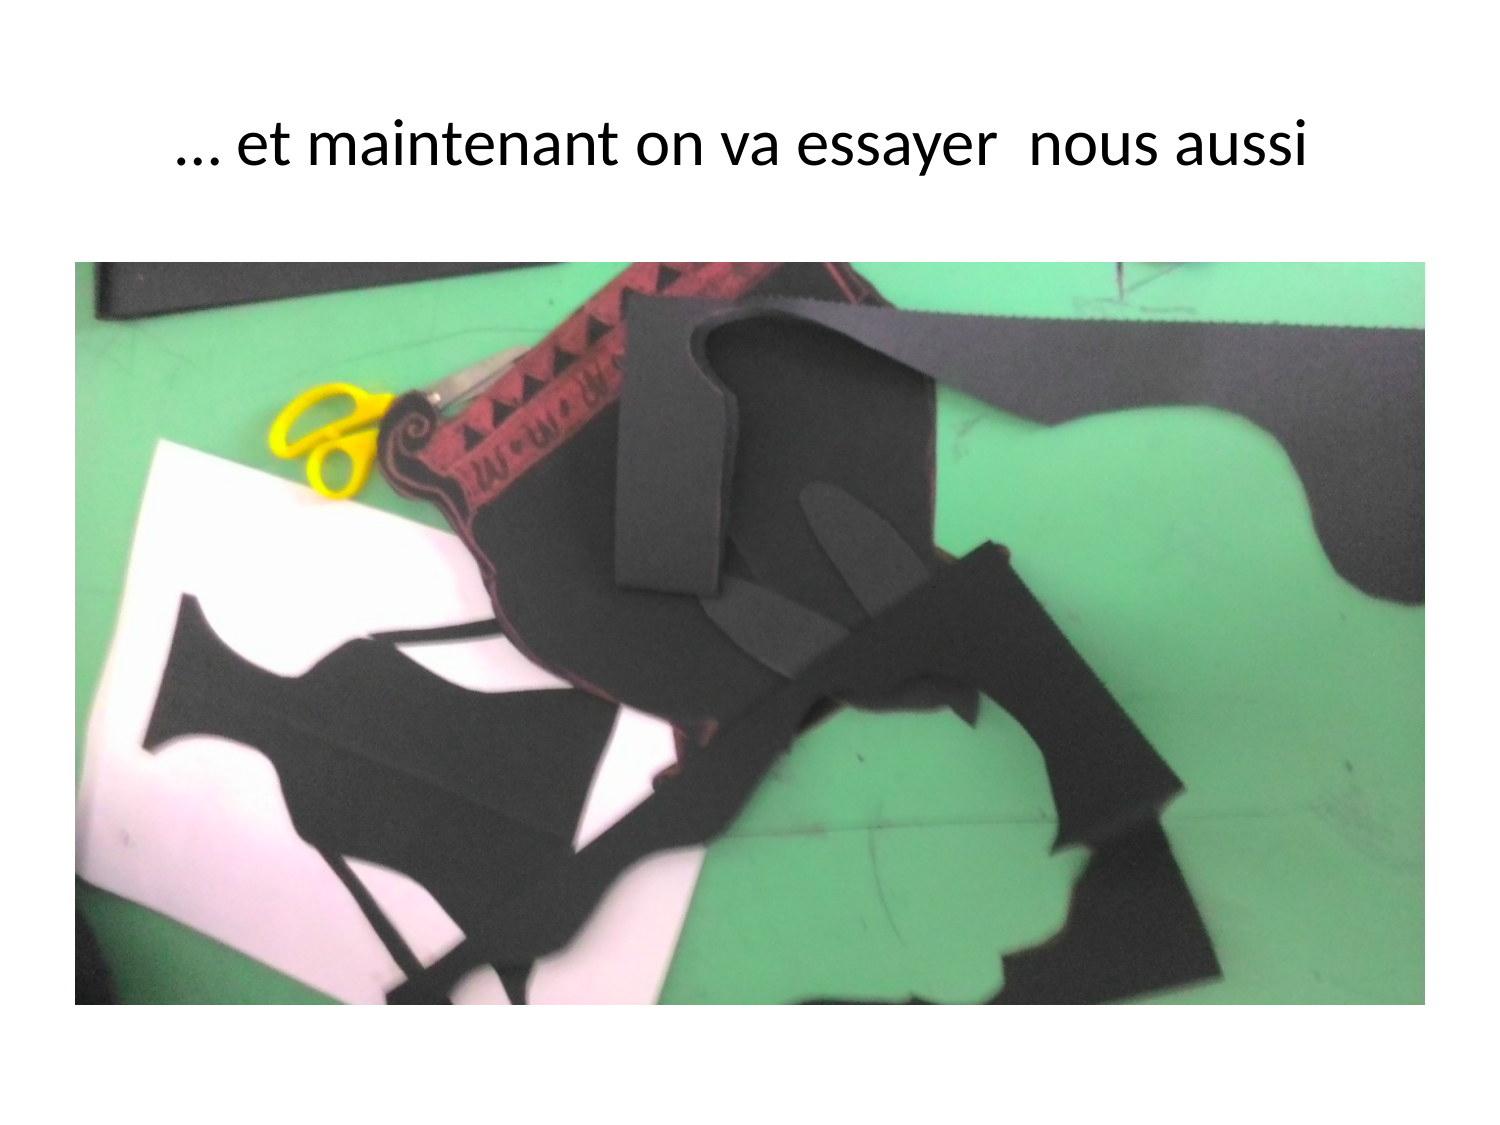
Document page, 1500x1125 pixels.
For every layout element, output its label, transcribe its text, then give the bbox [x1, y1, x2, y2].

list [74, 262, 1426, 1006]
title … et maintenant on va essayer nous aussi [75, 45, 1425, 233]
